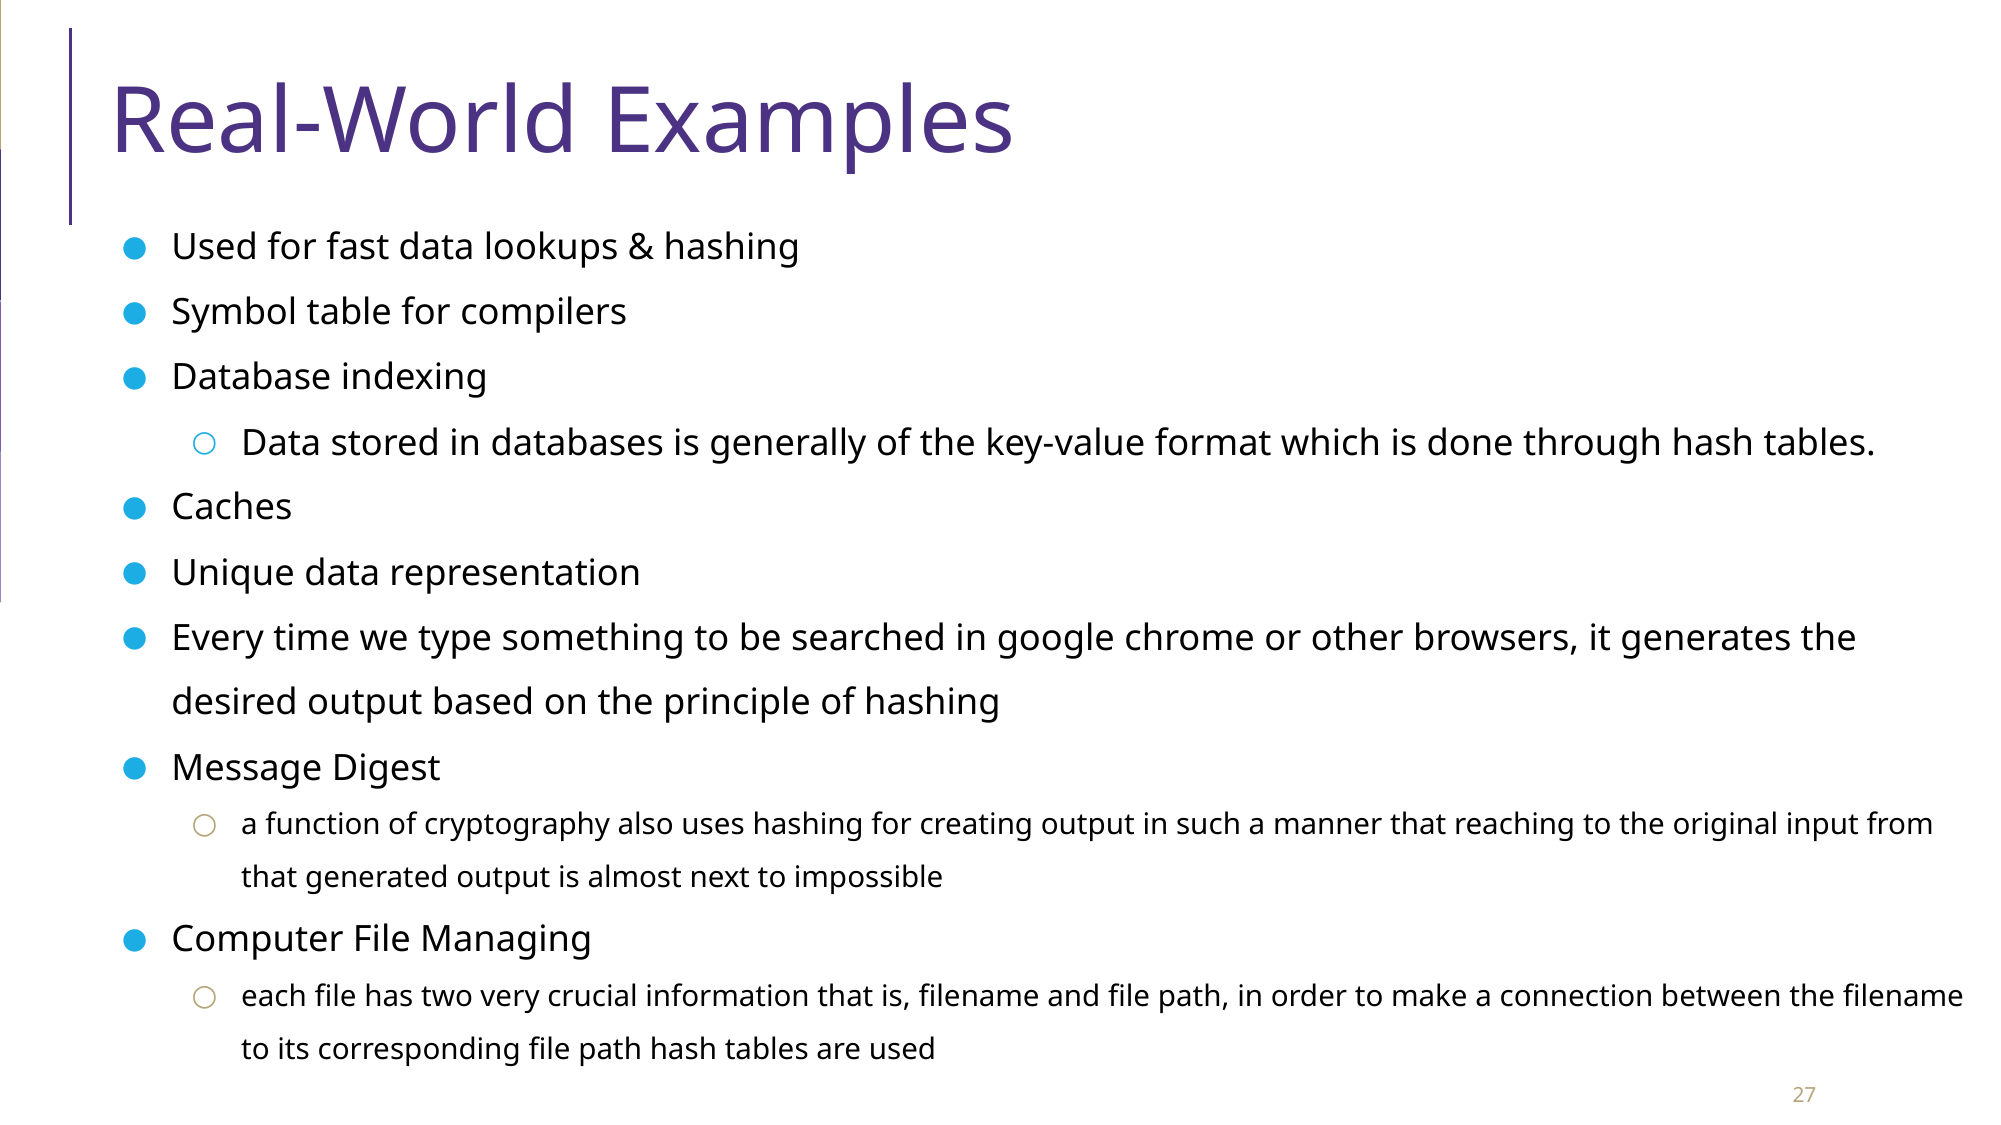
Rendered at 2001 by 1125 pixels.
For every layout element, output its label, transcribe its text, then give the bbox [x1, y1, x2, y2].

slide_number ‹#› [1777, 1073, 1938, 1119]
list Used for fast data lookups & hashing Symbol table for compilers Database indexing Data stored in databases is generally of the key-value format which is done through hash tables. Caches Unique data representation Every time we type something to be searched in google chrome or other browsers, it generates the desired output based on the principle of hashing Message Digest a function of cryptography also uses hashing for creating output in such a manner that reaching to the original input from that generated output is almost next to impossible Computer File Managing each file has two very crucial information that is, filename and file path, in order to make a connection between the filename to its corresponding file path hash tables are used [94, 194, 1973, 1074]
title Real-World Examples [94, 43, 1930, 194]
